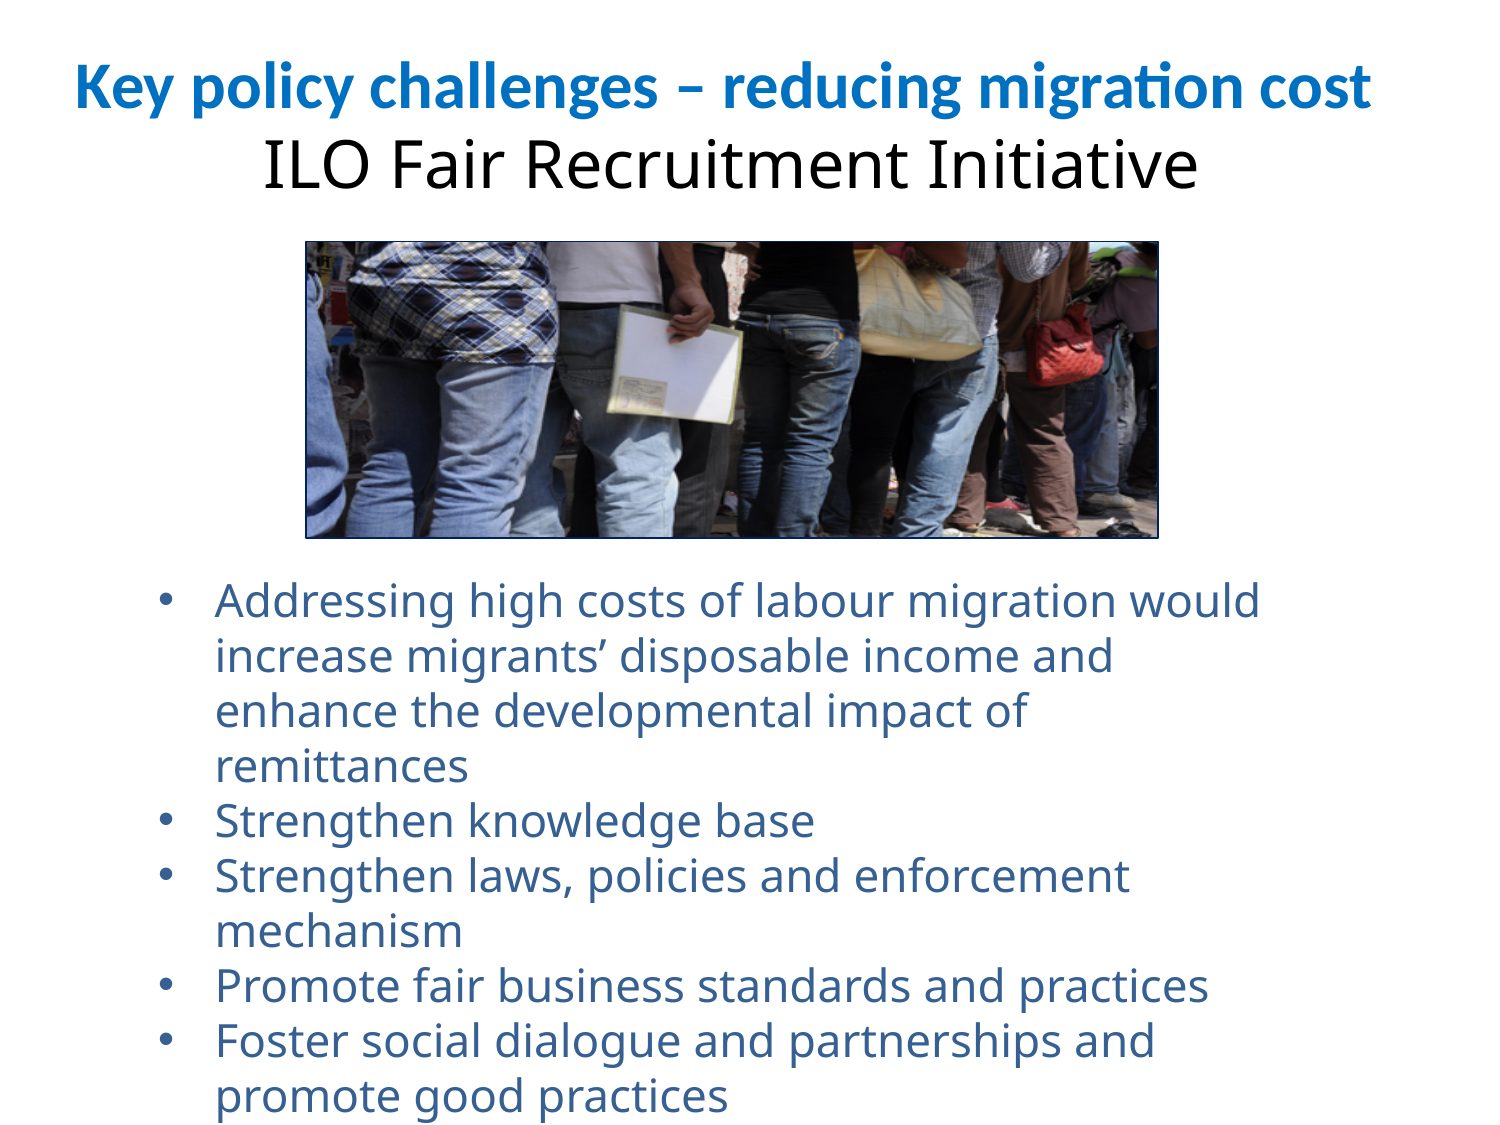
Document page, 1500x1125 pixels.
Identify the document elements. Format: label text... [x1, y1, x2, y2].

text_box Addressing high costs of labour migration would increase migrants’ disposable income and enhance the developmental impact of remittances Strengthen knowledge base Strengthen laws, policies and enforcement mechanism Promote fair business standards and practices Foster social dialogue and partnerships and promote good practices [53, 563, 1306, 1125]
picture [306, 241, 1158, 538]
title Key policy challenges – reducing migration cost ILO Fair Recruitment Initiative [41, 27, 1424, 216]
